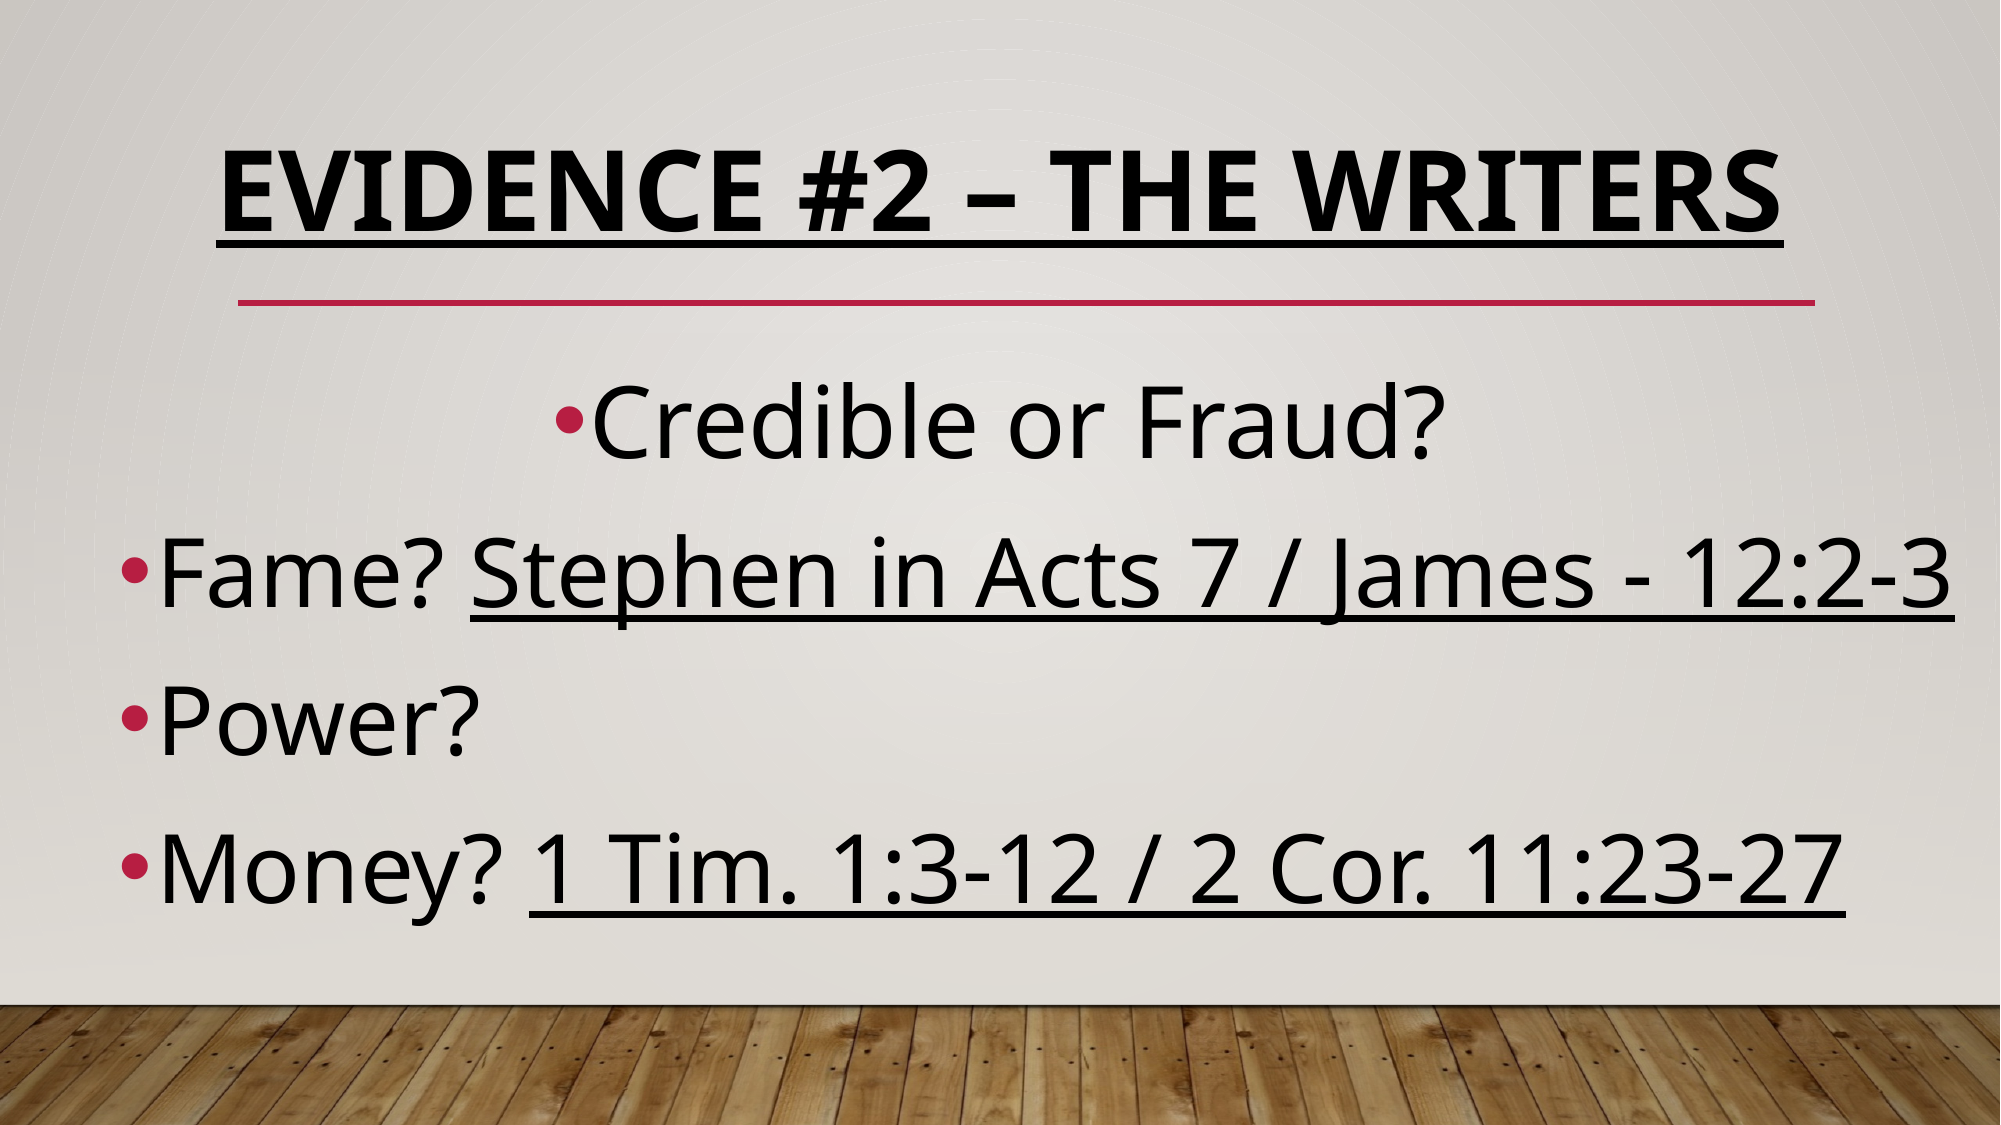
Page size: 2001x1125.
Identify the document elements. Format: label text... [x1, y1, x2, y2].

list Credible or Fraud? Fame? Stephen in Acts 7 / James - 12:2-3 Power? Money? 1 Tim. 1:3-12 / 2 Cor. 11:23-27 [28, 327, 1972, 999]
title Evidence #2 – the writers [28, 126, 1972, 252]
picture [0, 1005, 2000, 1125]
